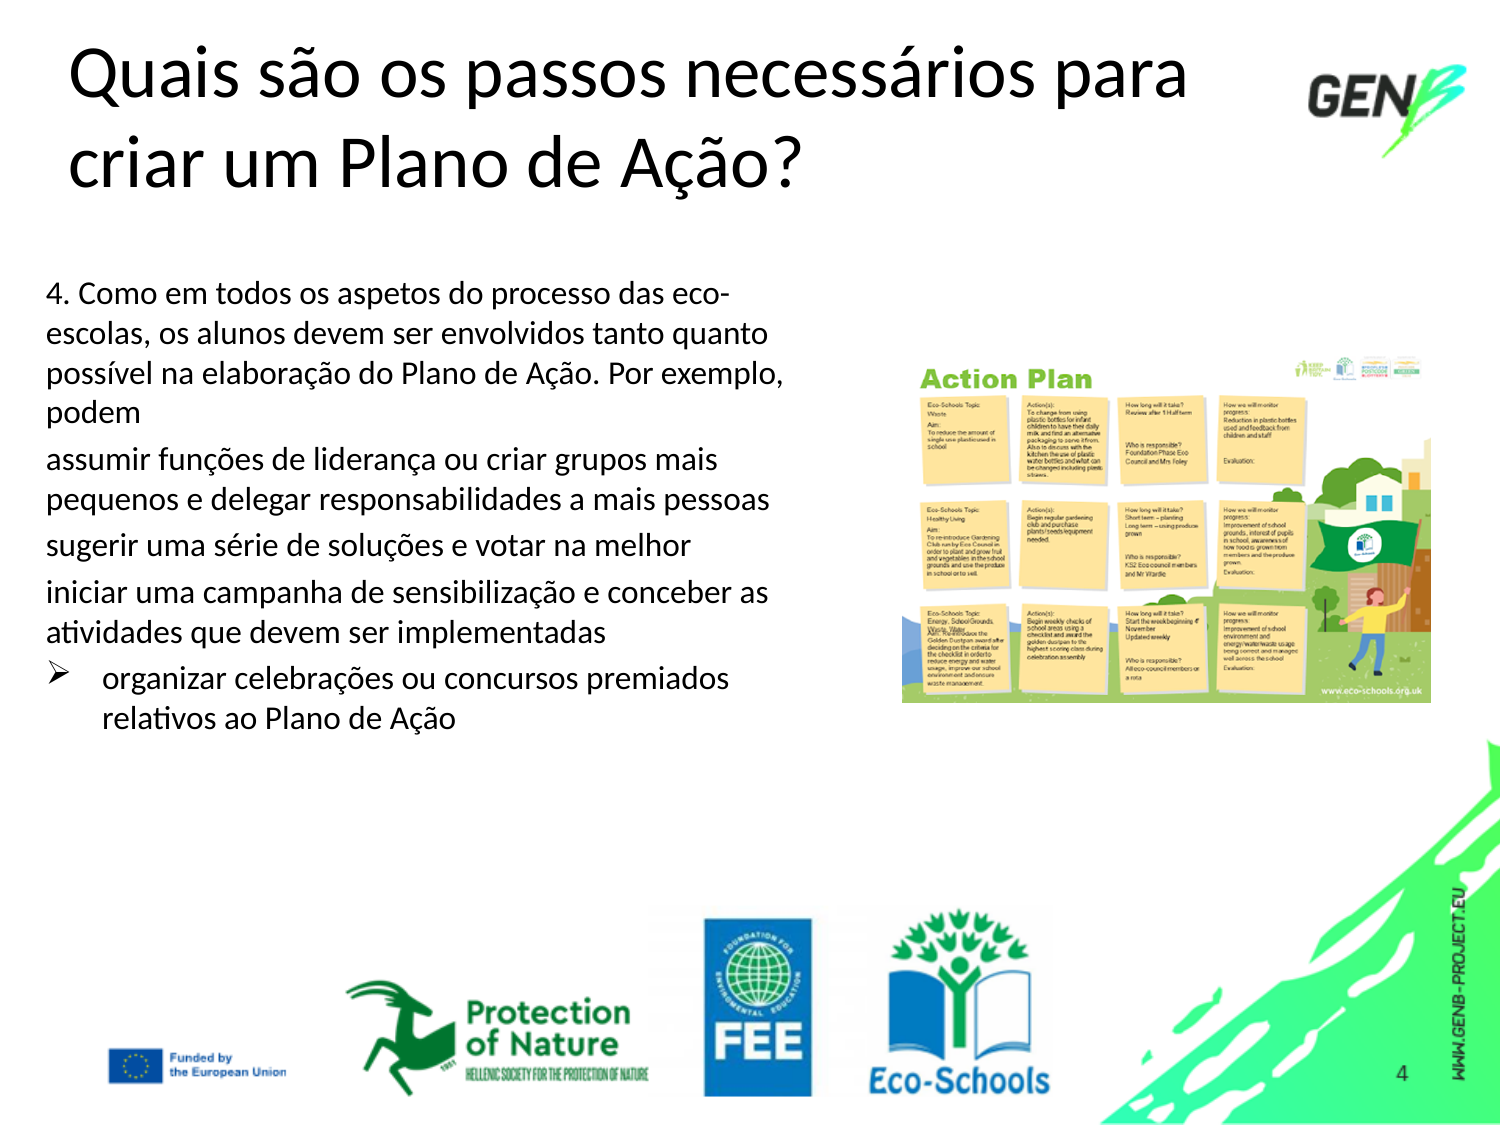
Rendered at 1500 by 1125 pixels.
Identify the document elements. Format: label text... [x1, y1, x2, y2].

list 4. Como em todos os aspetos do processo das eco-escolas, os alunos devem ser envolvidos tanto quanto possível na elaboração do Plano de Ação. Por exemplo, podem assumir funções de liderança ou criar grupos mais pequenos e delegar responsabilidades a mais pessoas sugerir uma série de soluções e votar na melhor iniciar uma campanha de sensibilização e conceber as atividades que devem ser implementadas organizar celebrações ou concursos premiados relativos ao Plano de Ação [30, 217, 831, 960]
picture [0, 0, 1500, 1125]
title Quais são os passos necessários para criar um Plano de Ação? [53, 19, 1225, 207]
